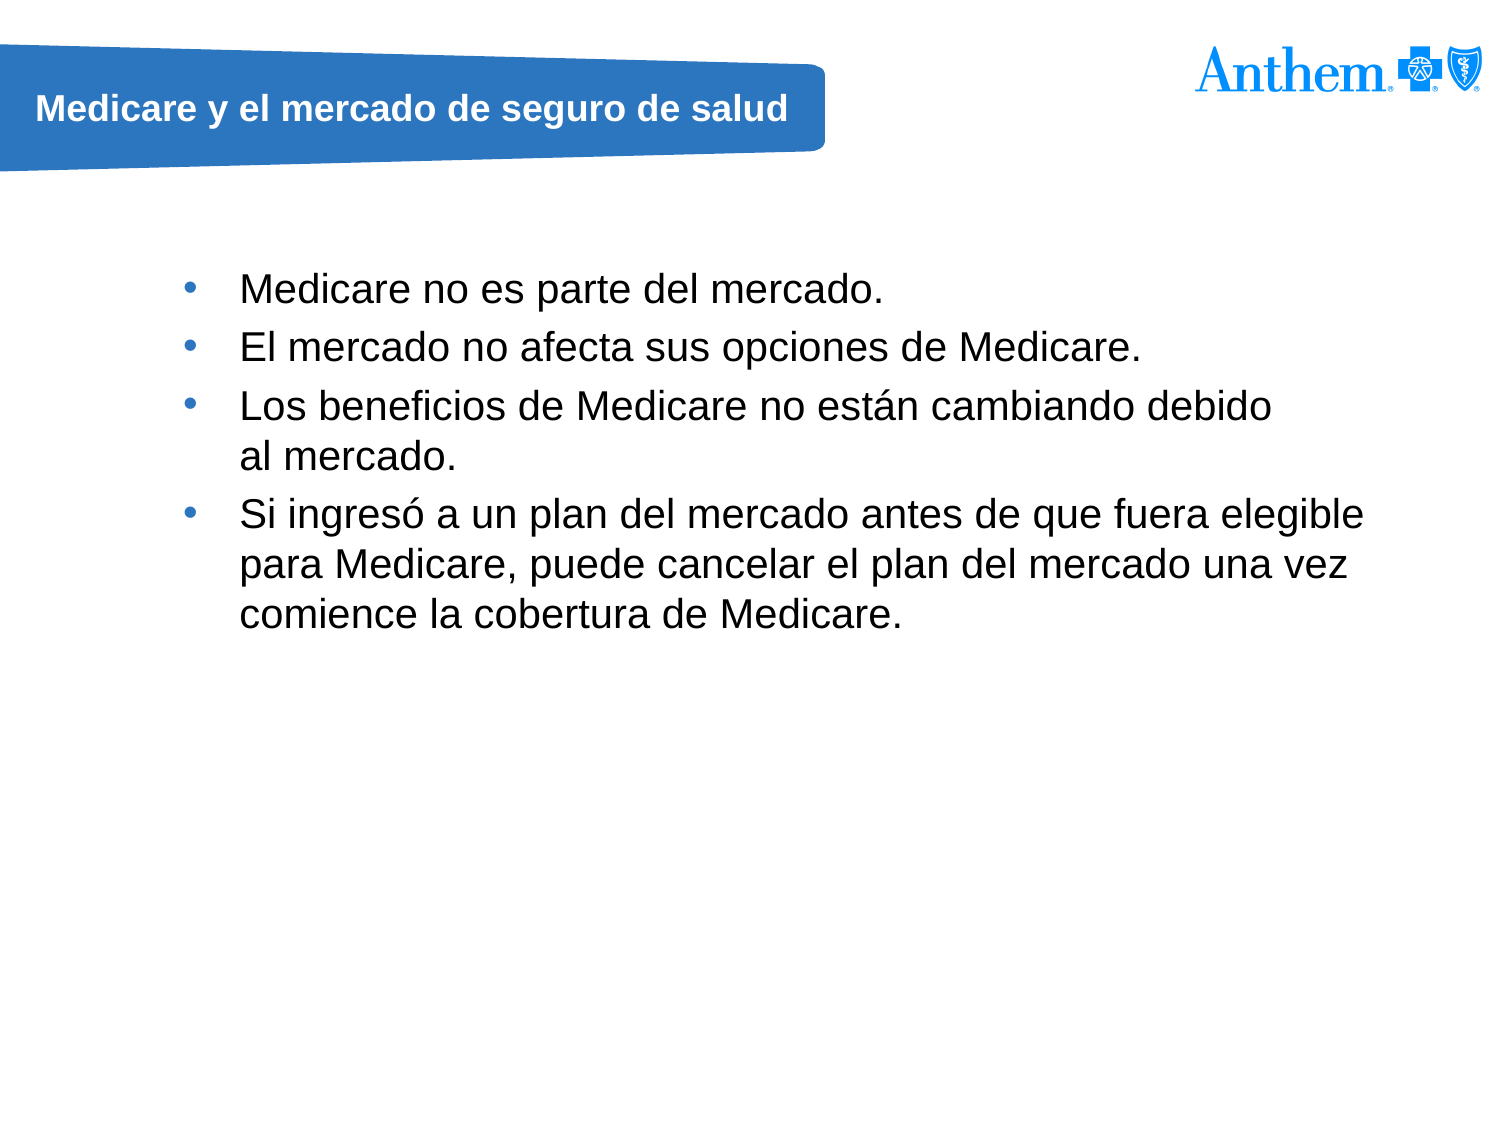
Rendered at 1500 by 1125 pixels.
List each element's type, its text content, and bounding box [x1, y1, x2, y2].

title Medicare y el mercado de seguro de salud [20, 46, 825, 172]
picture [1195, 46, 1482, 92]
list Medicare no es parte del mercado. El mercado no afecta sus opciones de Medicare. Los beneficios de Medicare no están cambiando debido al mercado. Si ingresó a un plan del mercado antes de que fuera elegible para Medicare, puede cancelar el plan del mercado una vez comience la cobertura de Medicare. [89, 261, 1443, 1047]
